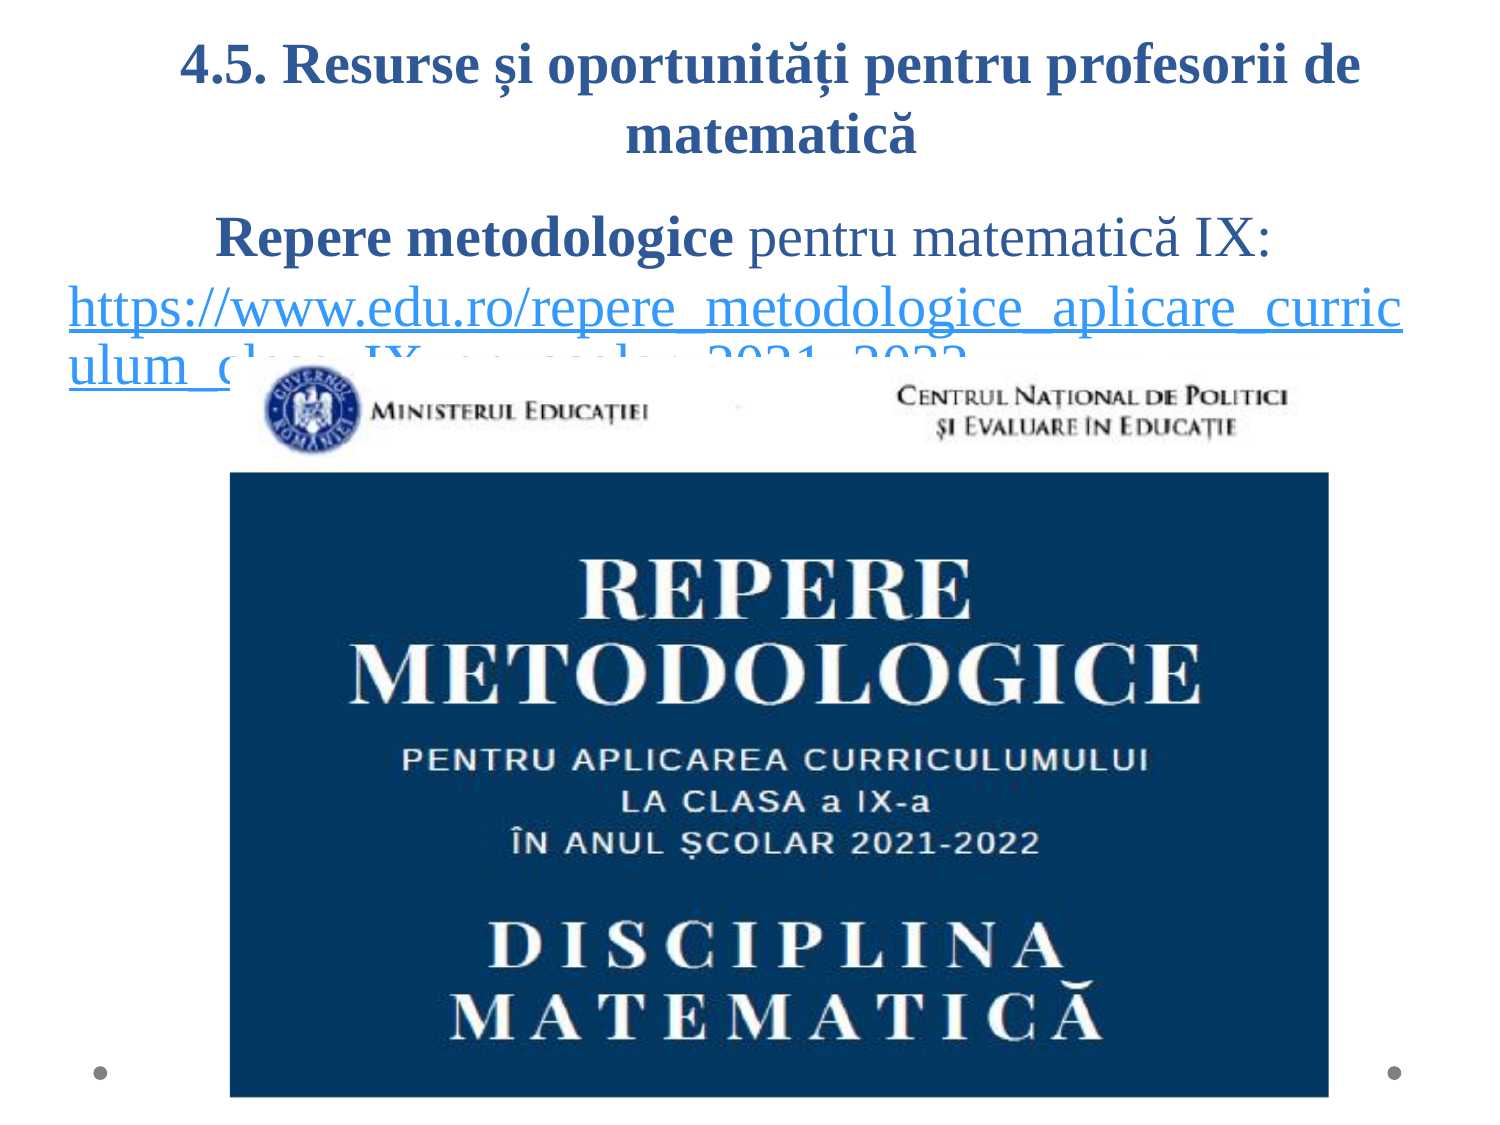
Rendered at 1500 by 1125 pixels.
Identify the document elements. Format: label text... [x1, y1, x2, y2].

title Repere metodologice pentru matematică IX: https://www.edu.ro/repere_metodologice_aplicare_curriculum_clasa_IX_an_scolar_2021_2022 [53, 168, 1436, 346]
text_box 4.5. Resurse și oportunități pentru profesorii de matematică [96, 30, 1447, 173]
picture [229, 356, 1329, 1100]
